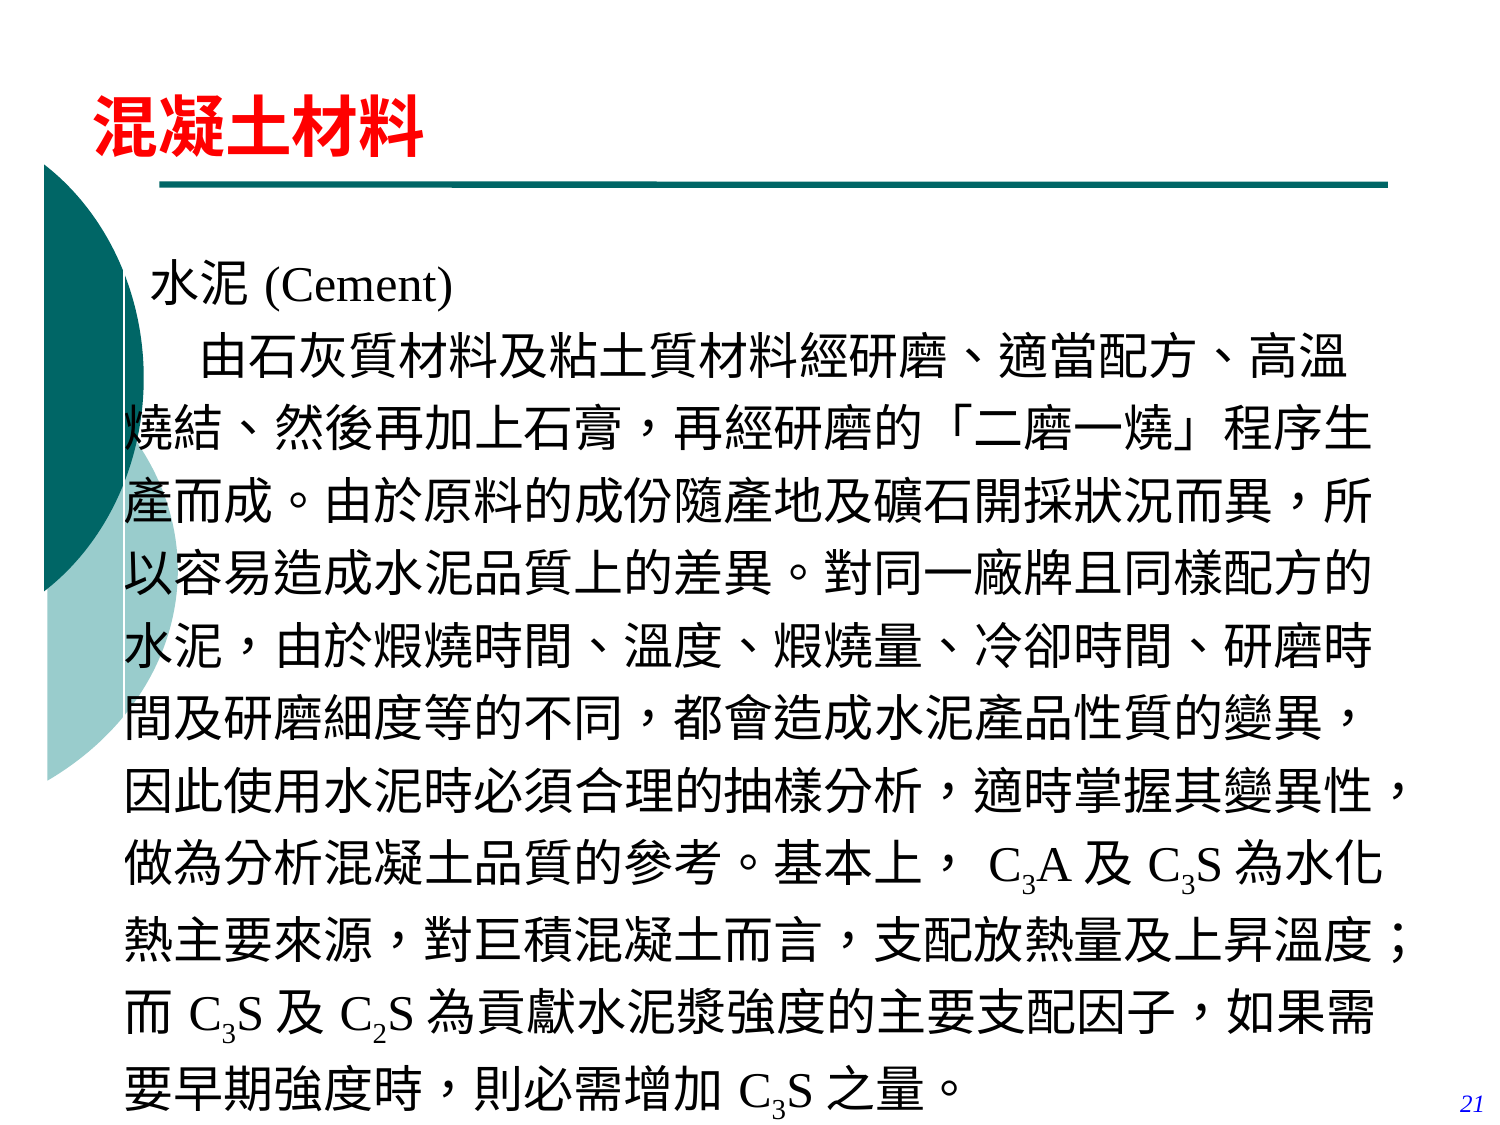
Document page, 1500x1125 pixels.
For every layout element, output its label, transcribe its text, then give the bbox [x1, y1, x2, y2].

table_header 水泥(Cement) 由石灰質材料及粘土質材料經研磨、適當配方、高溫燒結、然後再加上石膏，再經研磨的「二磨一燒」程序生產而成。由於原料的成份隨產地及礦石開採狀況而異，所以容易造成水泥品質上的差異。對同一廠牌且同樣配方的水泥，由於煆燒時間、溫度、煆燒量、冷卻時間、研磨時間及研磨細度等的不同，都會造成水泥產品性質的變異，因此使用水泥時必須合理的抽樣分析，適時掌握其變異性，做為分析混凝土品質的參考。基本上，C3A及C3S為水化熱主要來源，對巨積混凝土而言，支配放熱量及上昇溫度；而C3S及C2S為貢獻水泥漿強度的主要支配因子，如果需要早期強度時，則必需增加C3S之量。 [125, 244, 1387, 1125]
title 混凝土材料 [76, 54, 1459, 173]
slide_number 21 [1389, 1070, 1500, 1125]
